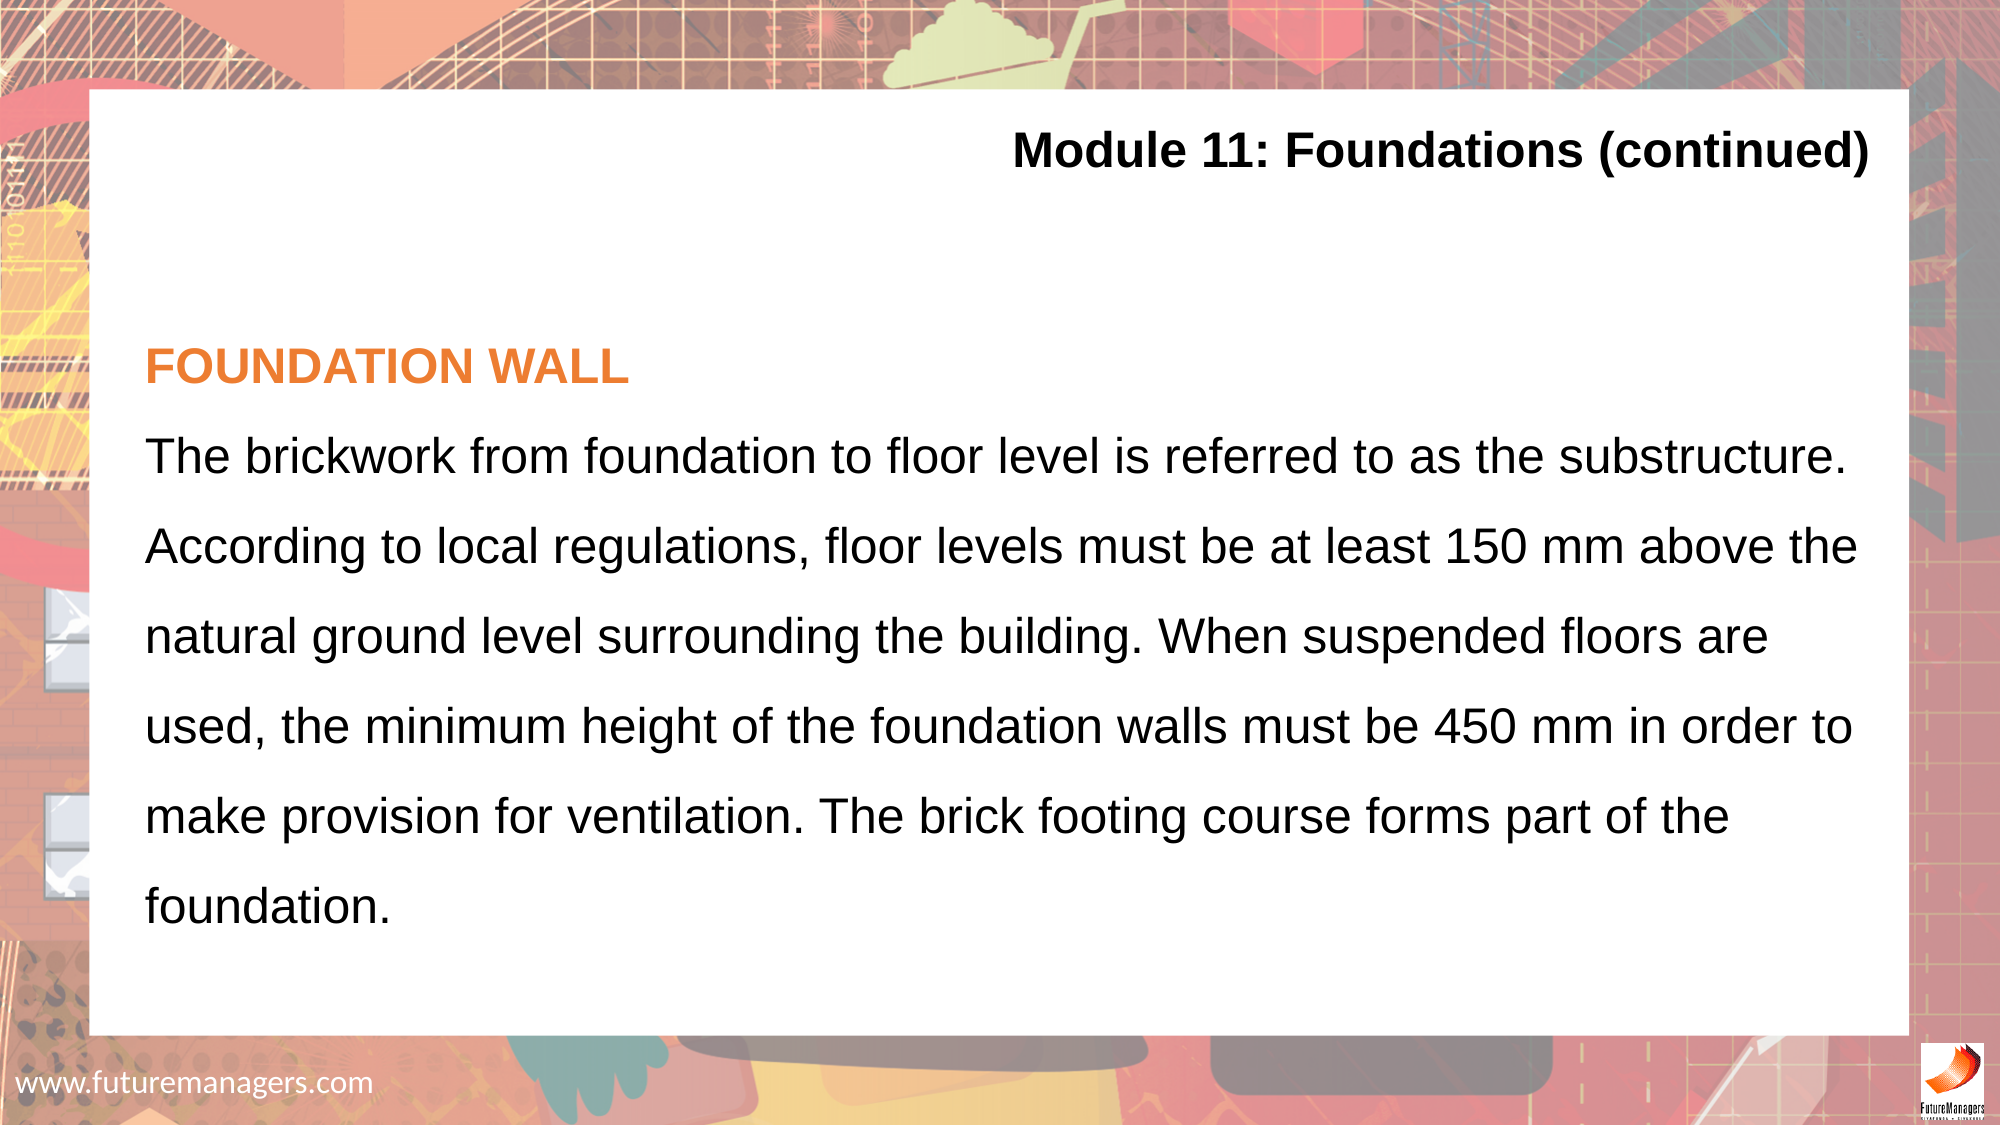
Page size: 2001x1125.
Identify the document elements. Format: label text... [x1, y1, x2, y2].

text_box [88, 88, 1910, 1037]
text_box www.futuremanagers.com [0, 1052, 1447, 1108]
text_box Module 11: Foundations (continued) [109, 109, 1886, 185]
picture [1921, 1043, 1984, 1120]
text_box FOUNDATION WALL The brickwork from foundation to floor level is referred to as the substructure. According to local regulations, floor levels must be at least 150 mm above the natural ground level surrounding the building. When suspended floors are used, the minimum height of the foundation walls must be 450 mm in order to make provision for ventilation. The brick footing course forms part of the foundation. [130, 295, 1886, 941]
